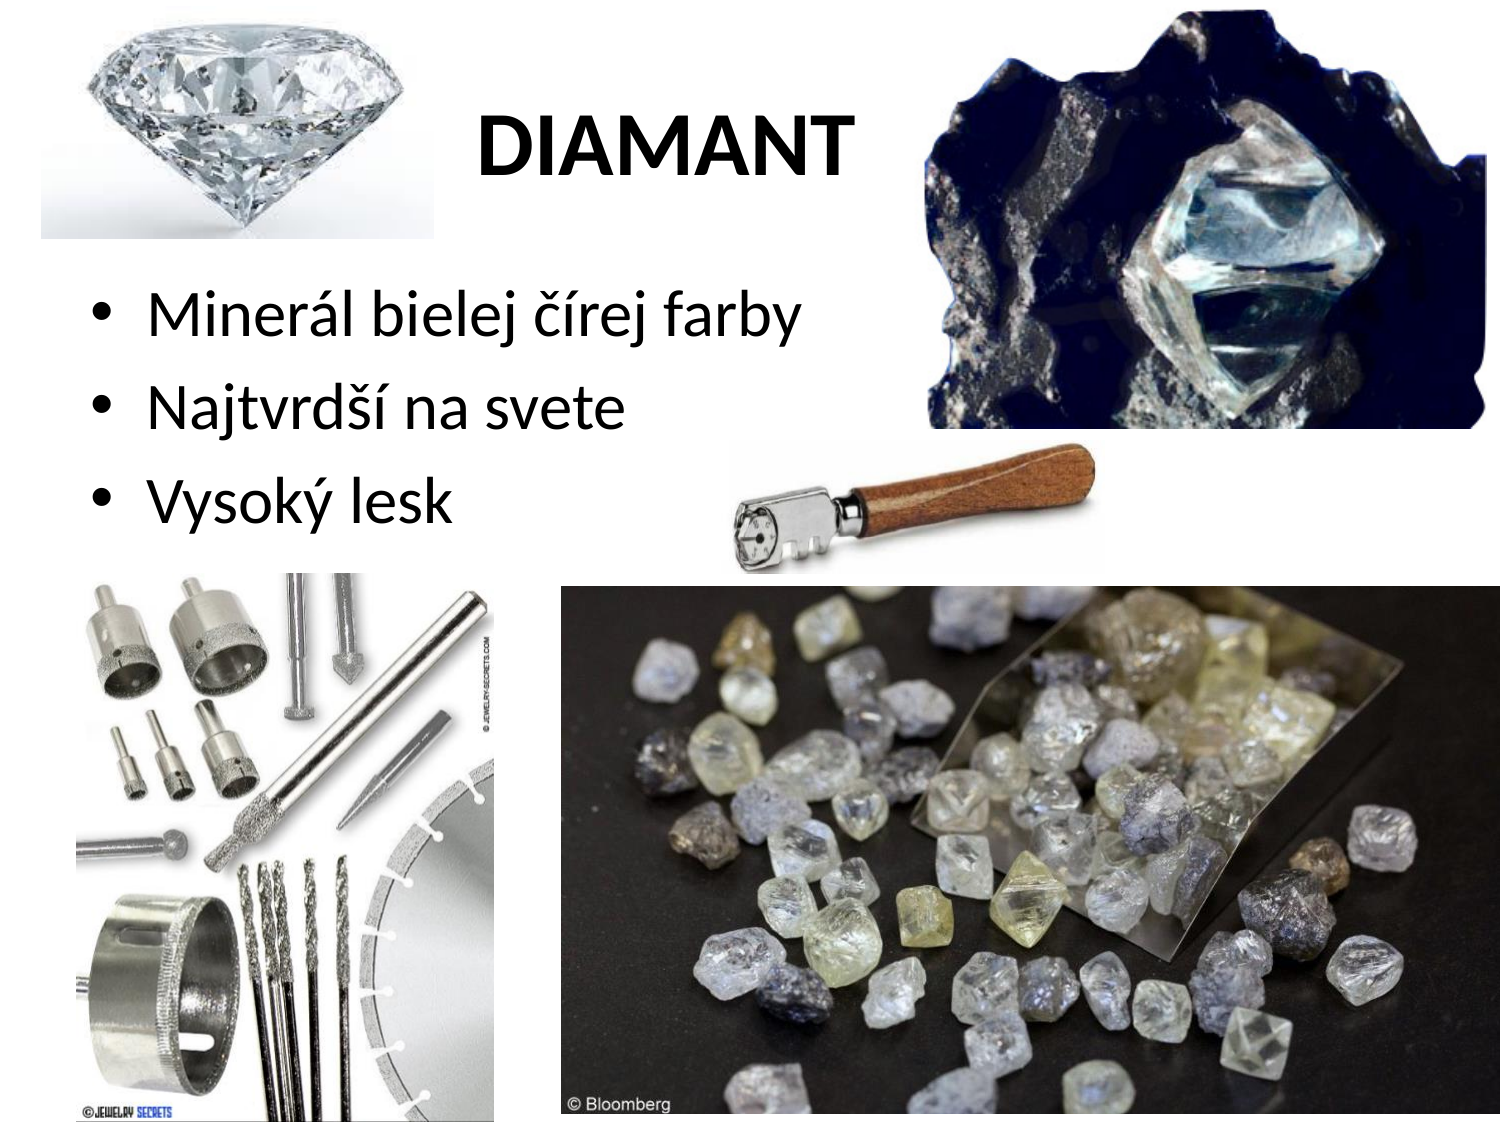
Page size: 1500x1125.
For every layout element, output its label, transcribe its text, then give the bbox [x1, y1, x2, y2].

list Minerál bielej čírej farby Najtvrdší na svete Vysoký lesk [75, 262, 1425, 1005]
title DIAMANT [438, 45, 898, 233]
picture [903, 0, 1487, 430]
picture [561, 585, 1500, 1115]
picture [714, 440, 1106, 574]
picture [76, 572, 494, 1123]
picture [41, 6, 434, 239]
